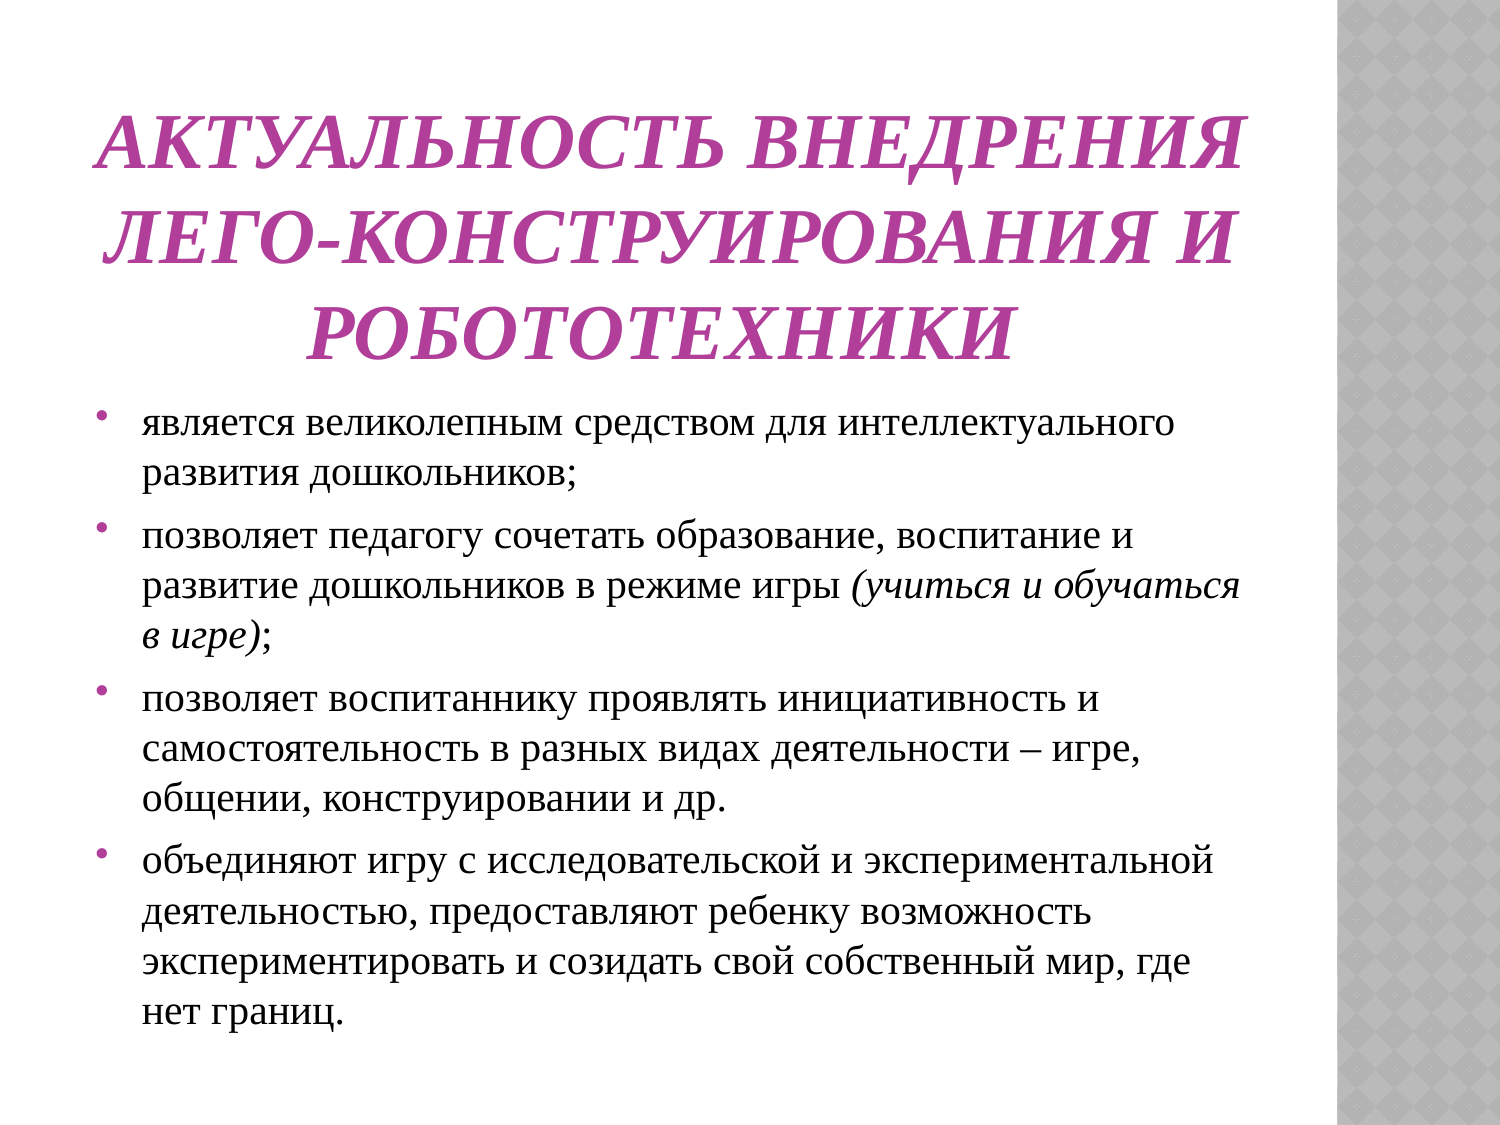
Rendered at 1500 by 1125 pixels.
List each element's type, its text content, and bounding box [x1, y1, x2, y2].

title Актуальность внедрения лего-конструирования и робототехники [82, 52, 1263, 375]
list является великолепным средством для интеллектуального развития дошкольников; позволяет педагогу сочетать образование, воспитание и развитие дошкольников в режиме игры (учиться и обучаться в игре); позволяет воспитаннику проявлять инициативность и самостоятельность в разных видах деятельности – игре, общении, конструировании и др. объединяют игру с исследовательской и экспериментальной деятельностью, предоставляют ребенку возможность экспериментировать и созидать свой собственный мир, где нет границ. [82, 386, 1263, 1059]
